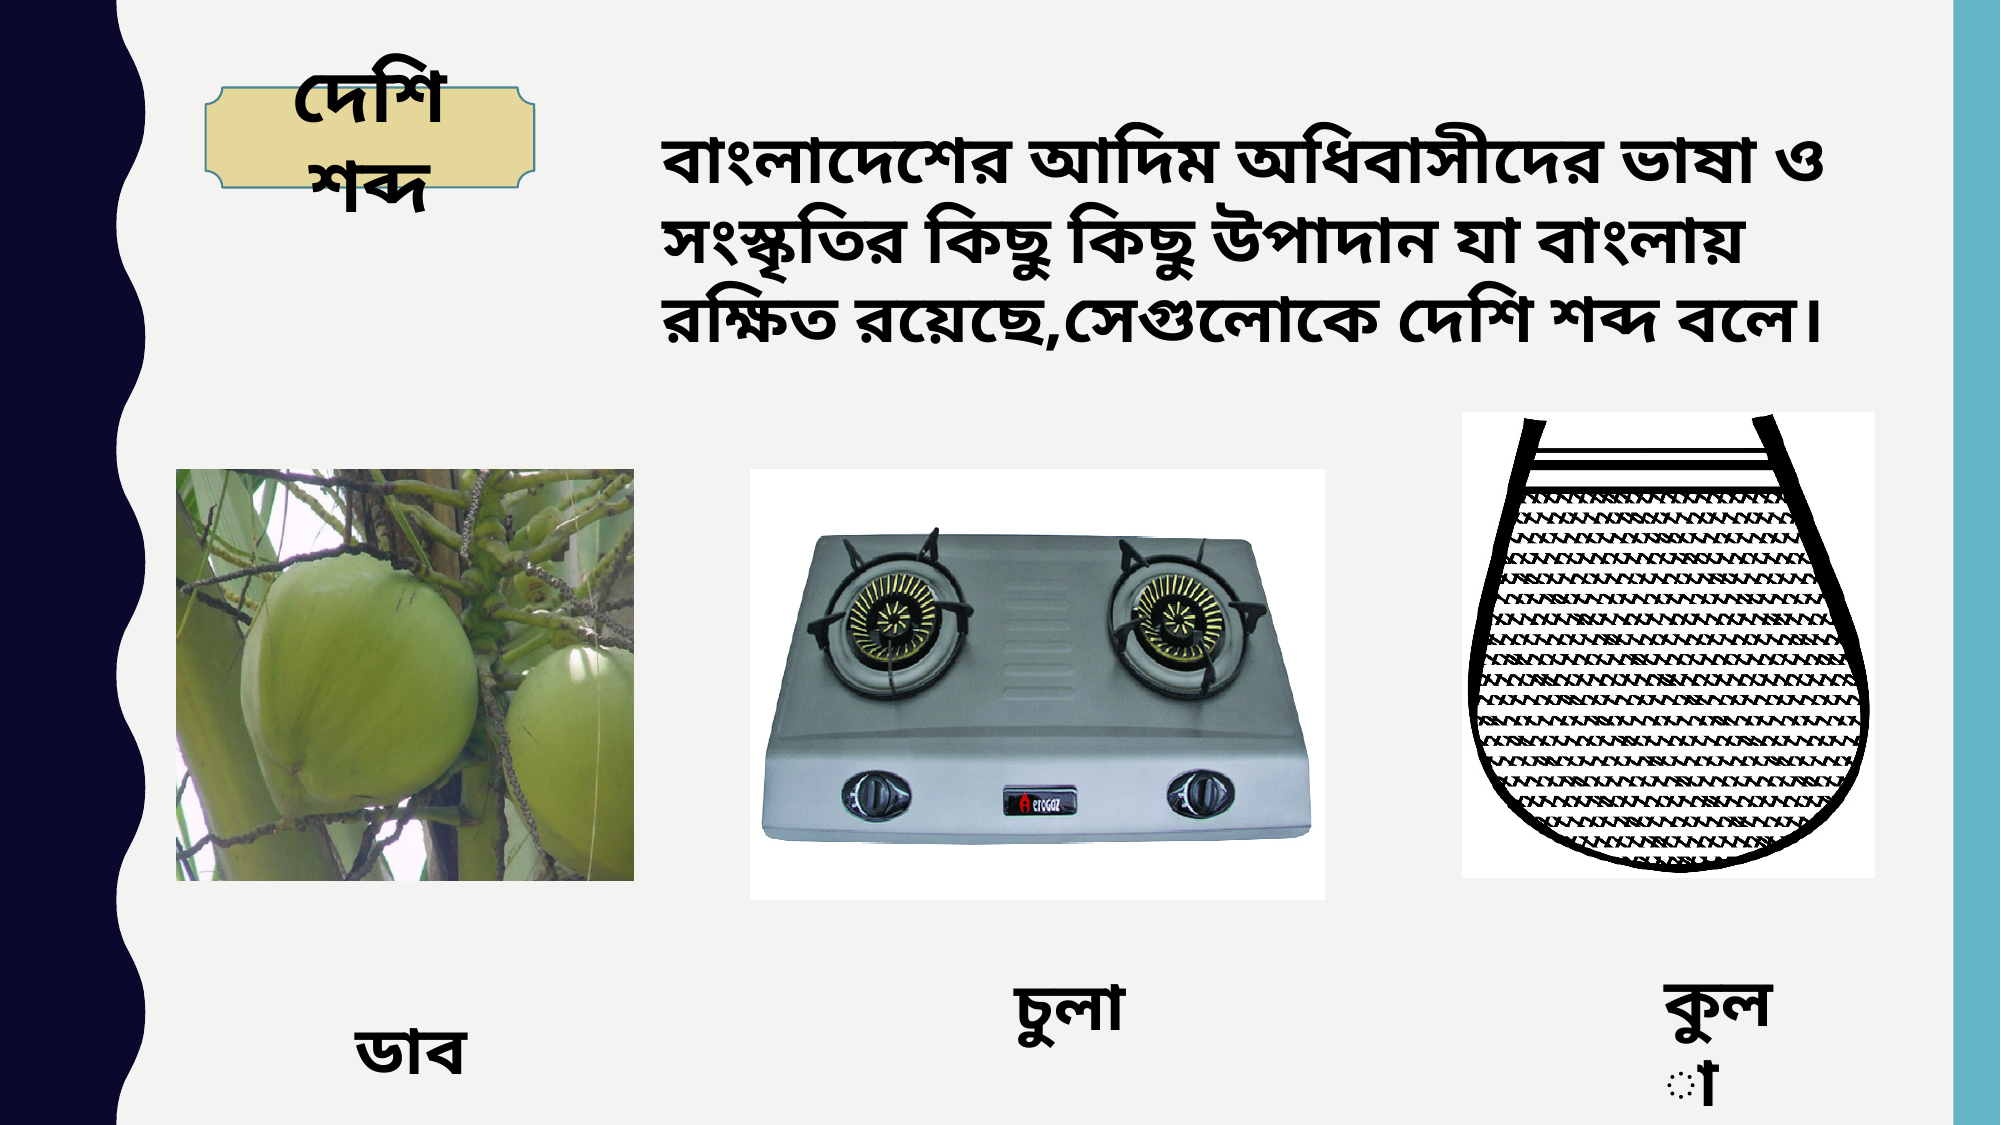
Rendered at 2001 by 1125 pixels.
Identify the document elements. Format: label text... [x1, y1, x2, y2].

text_box দেশি শব্দ [204, 86, 536, 189]
text_box ডাব [340, 1000, 491, 1095]
text_box চুলা [999, 956, 1188, 1051]
picture [1462, 412, 1875, 878]
picture [749, 469, 1325, 900]
picture [176, 469, 634, 881]
text_box কুলা [1650, 952, 1798, 1125]
text_box বাংলাদেশের আদিম অধিবাসীদের ভাষা ও সংস্কৃতির কিছু কিছু উপাদান যা বাংলায় রক্ষিত রয়েছে,সেগুলোকে দেশি শব্দ বলে। [648, 109, 1936, 364]
